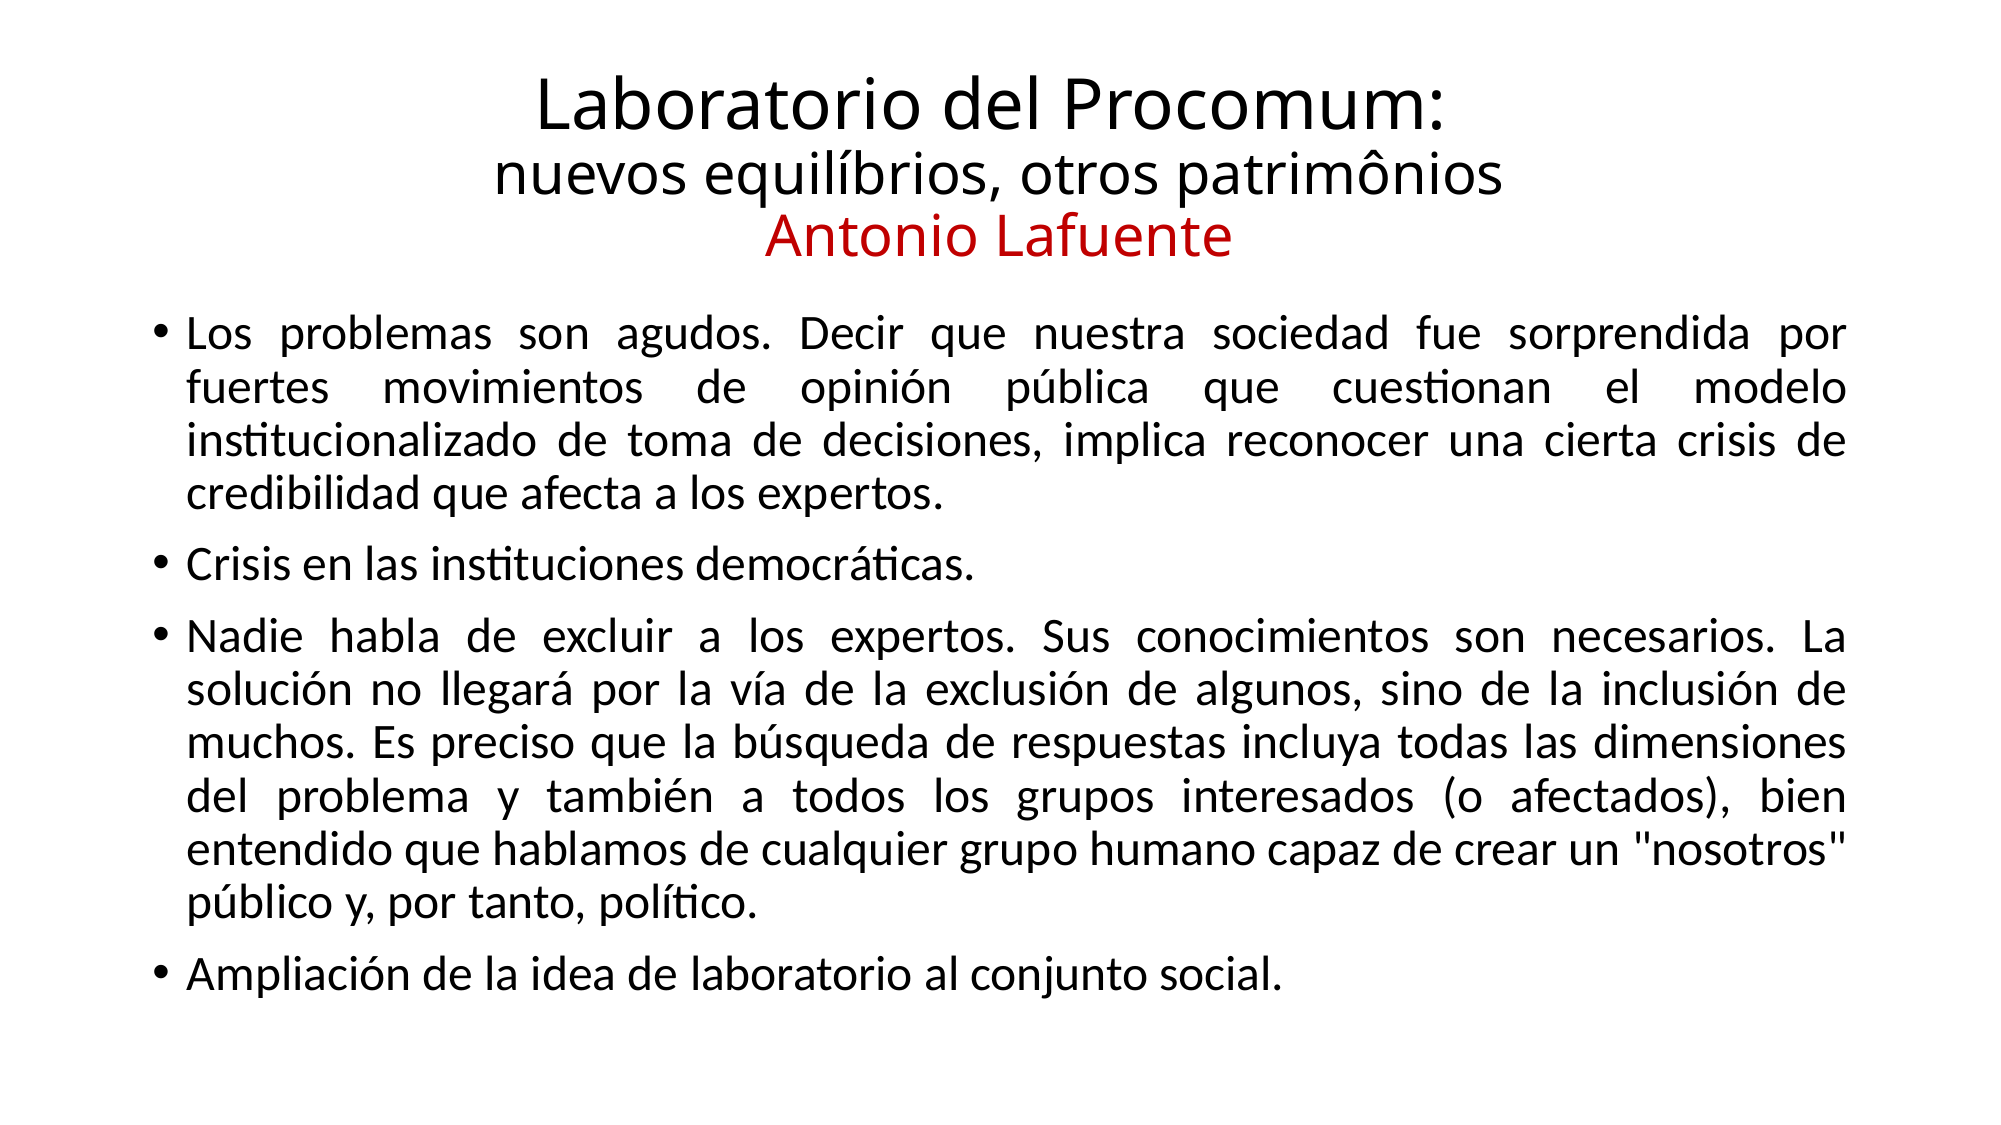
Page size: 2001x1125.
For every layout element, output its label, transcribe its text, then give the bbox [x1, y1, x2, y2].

list Los problemas son agudos. Decir que nuestra sociedad fue sorprendida por fuertes movimientos de opinión pública que cuestionan el modelo institucionalizado de toma de decisiones, implica reconocer una cierta crisis de credibilidad que afecta a los expertos. Crisis en las instituciones democráticas. Nadie habla de excluir a los expertos. Sus conocimientos son necesarios. La solución no llegará por la vía de la exclusión de algunos, sino de la inclusión de muchos. Es preciso que la búsqueda de respuestas incluya todas las dimensiones del problema y también a todos los grupos interesados (o afectados), bien entendido que hablamos de cualquier grupo humano capaz de crear un "nosotros" público y, por tanto, político. Ampliación de la idea de laboratorio al conjunto social. [137, 299, 1863, 1014]
title Laboratorio del Procomum: nuevos equilíbrios, otros patrimônios Antonio Lafuente [137, 59, 1863, 278]
